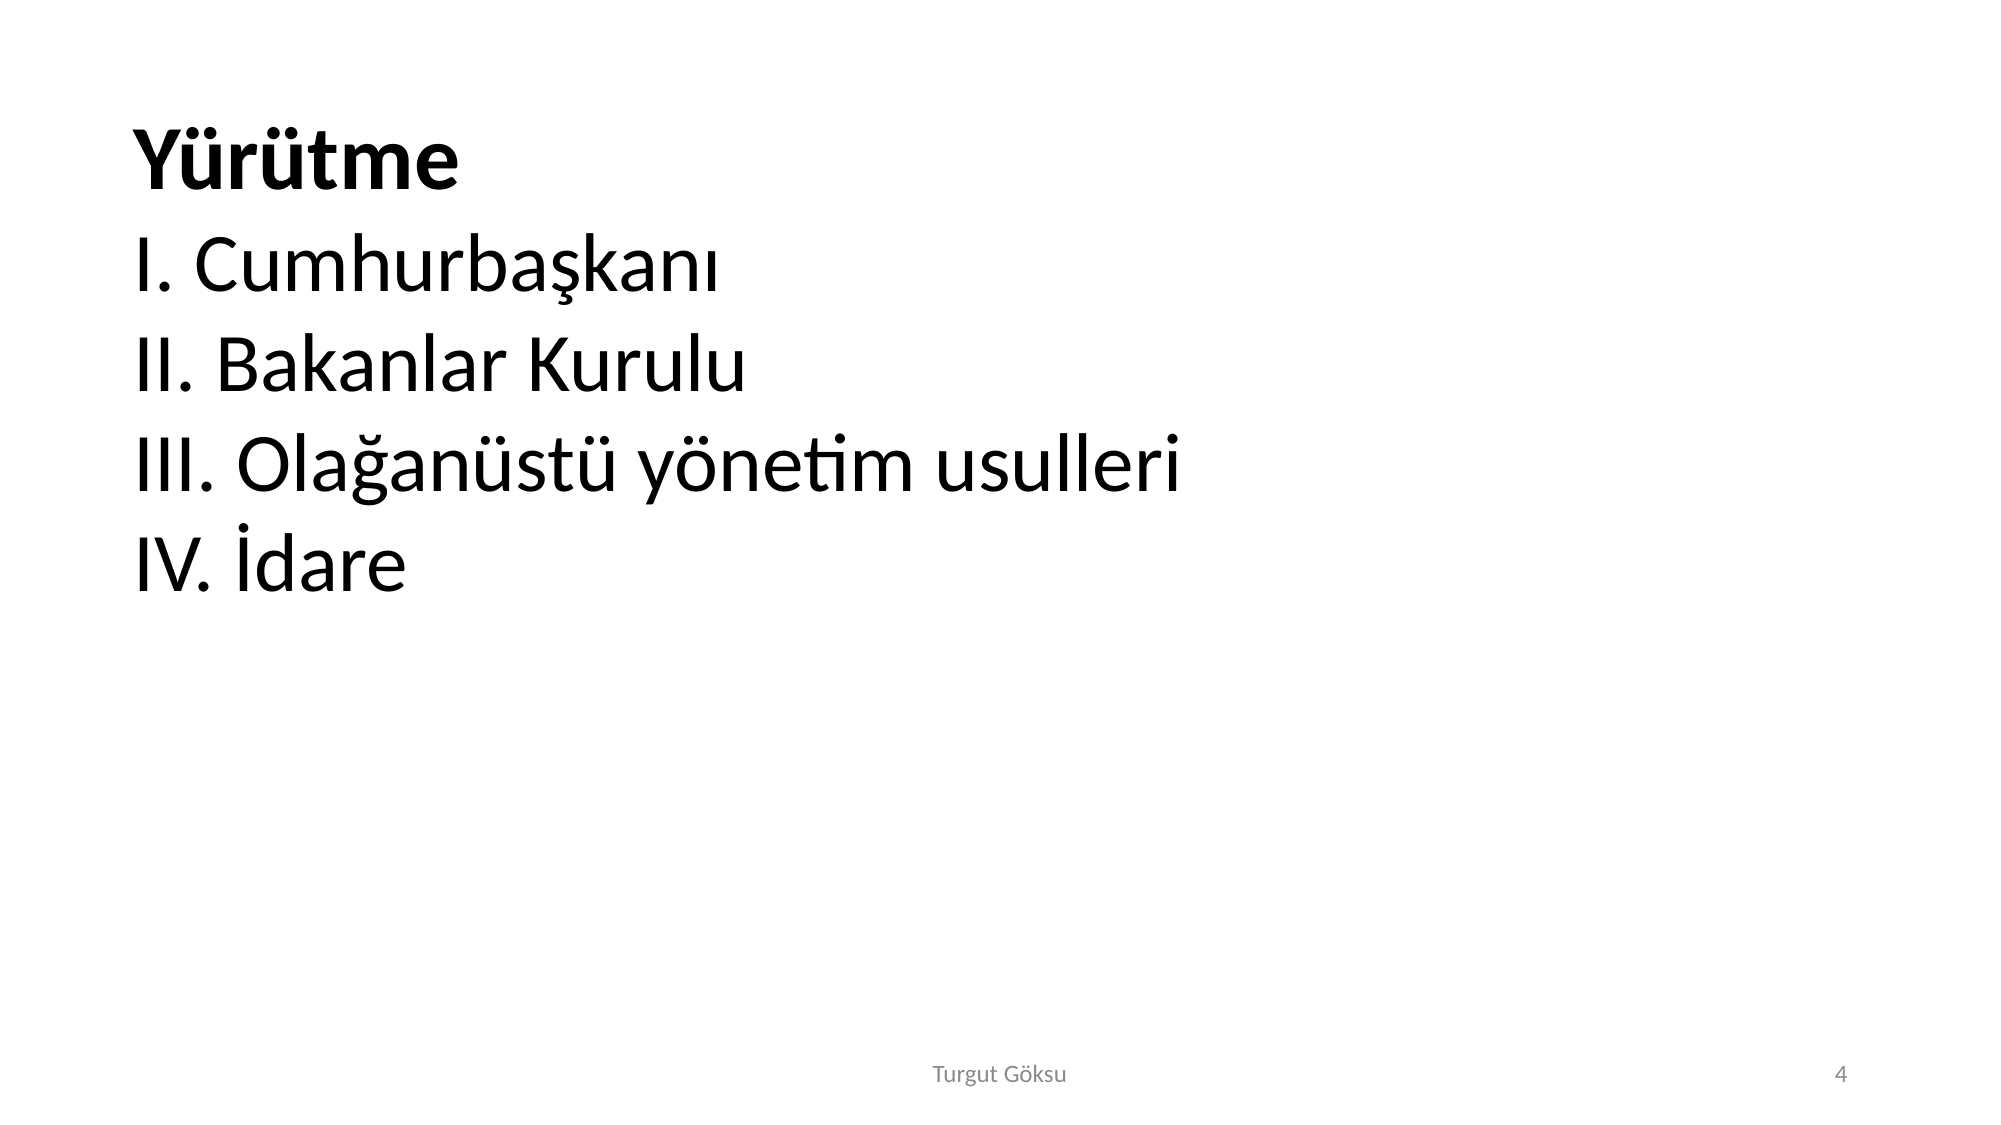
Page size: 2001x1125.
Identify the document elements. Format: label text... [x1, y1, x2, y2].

footer Turgut Göksu [662, 1042, 1338, 1103]
text_box Yürütme I. Cumhurbaşkanı II. Bakanlar Kurulu III. Olağanüstü yönetim usulleri IV. İdare [119, 90, 1875, 715]
slide_number 4 [1412, 1042, 1863, 1103]
